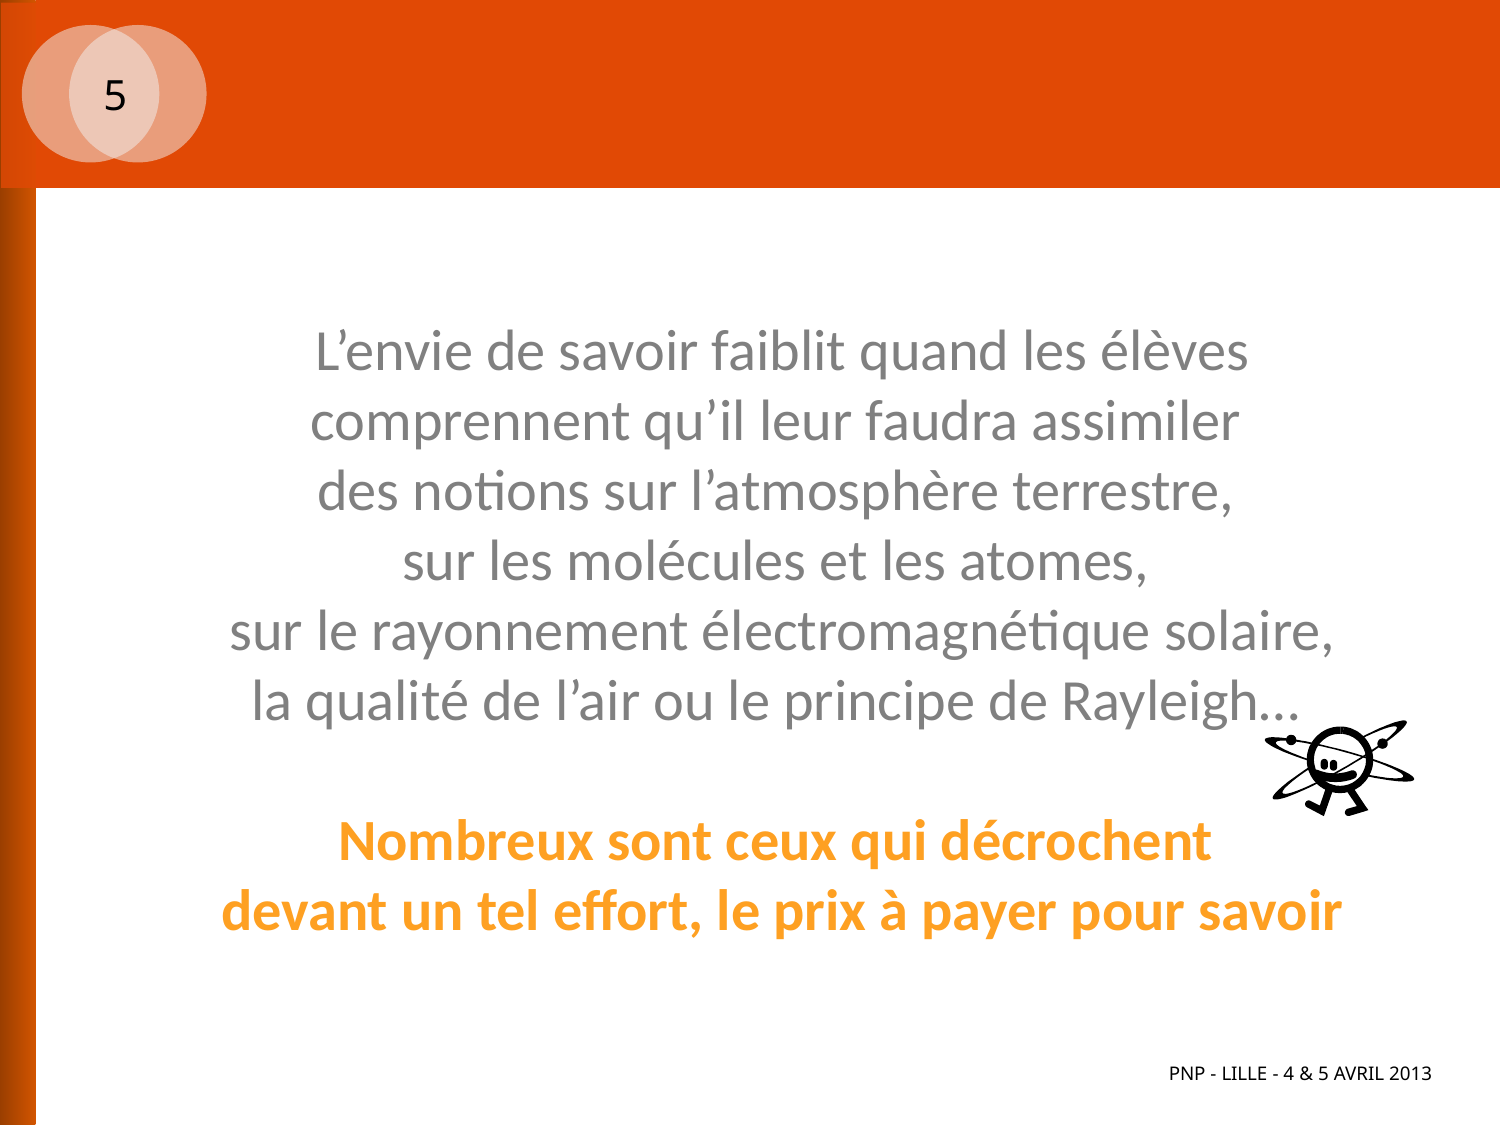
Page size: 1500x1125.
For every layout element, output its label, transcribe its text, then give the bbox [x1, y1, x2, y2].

picture [1263, 718, 1416, 817]
text_box L’envie de savoir faiblit quand les élèves comprennent qu’il leur faudra assimiler des notions sur l’atmosphère terrestre, sur les molécules et les atomes, sur le rayonnement électromagnétique solaire, la qualité de l’air ou le principe de Rayleigh… Nombreux sont ceux qui décrochent devant un tel effort, le prix à payer pour savoir [188, 261, 1376, 994]
footer PNP - Lille - 4 & 5 avril 2013 [849, 1042, 1447, 1103]
slide_number 5 [88, 60, 183, 161]
